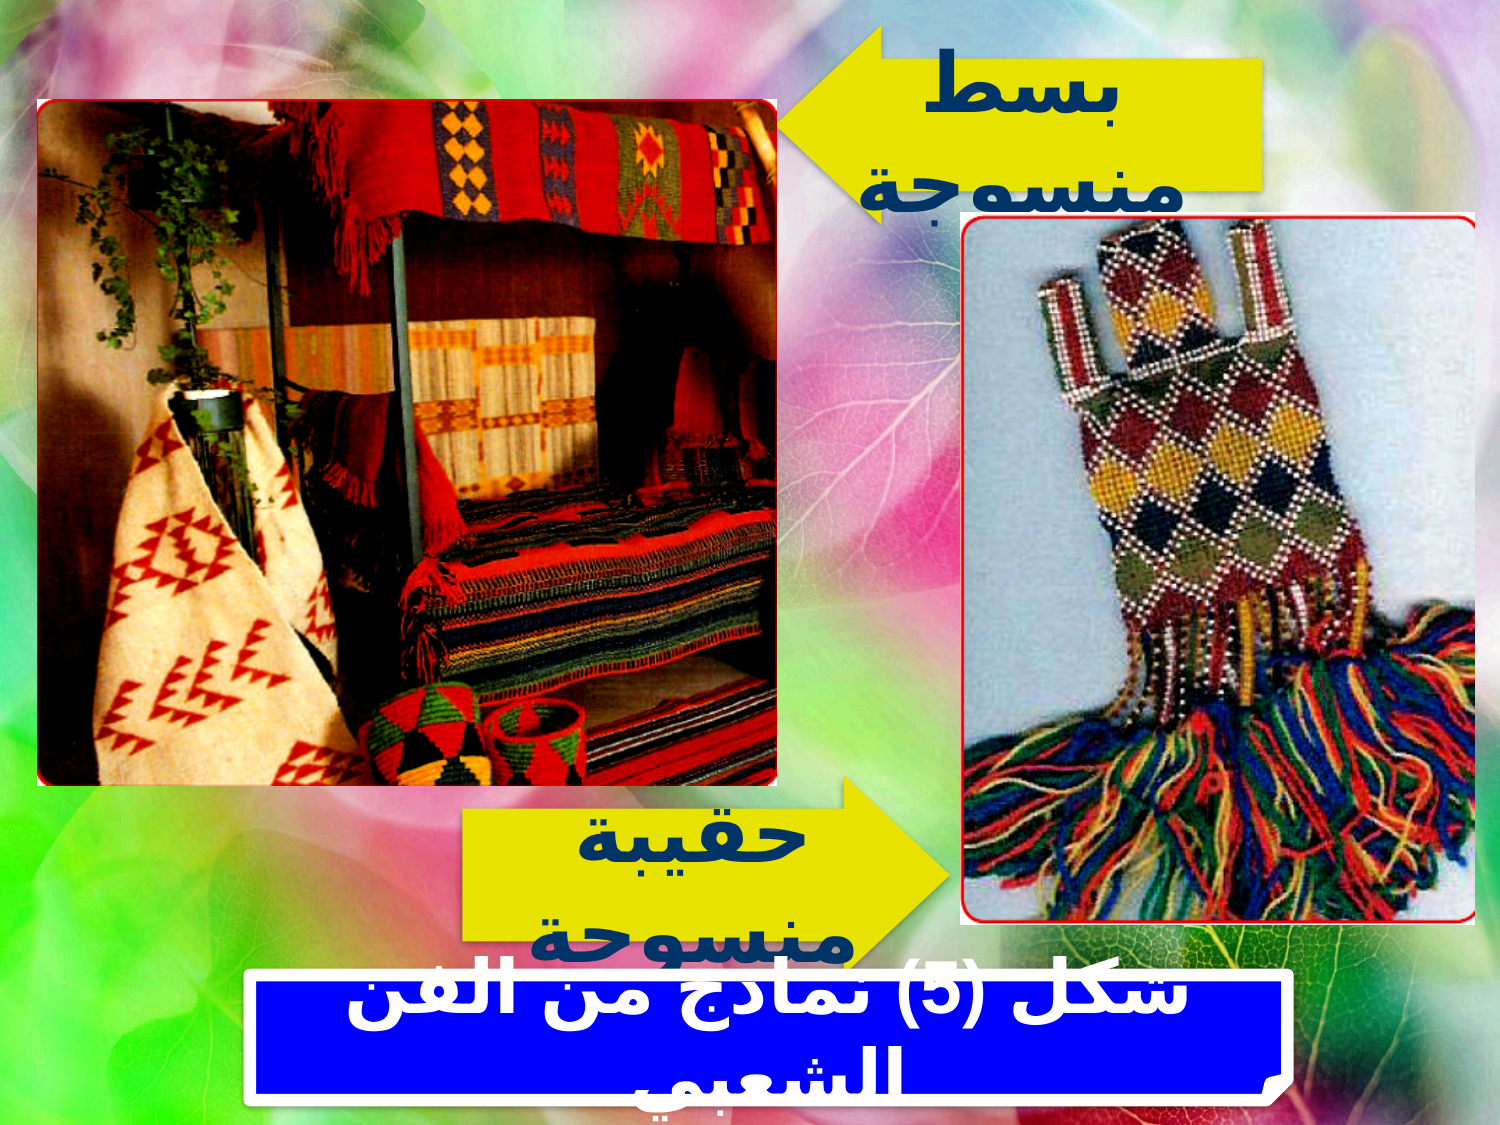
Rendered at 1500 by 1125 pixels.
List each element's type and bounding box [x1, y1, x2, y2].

text_box [249, 974, 1288, 1101]
text_box [458, 774, 951, 973]
picture [0, 0, 1500, 1125]
text_box [774, 24, 1263, 226]
